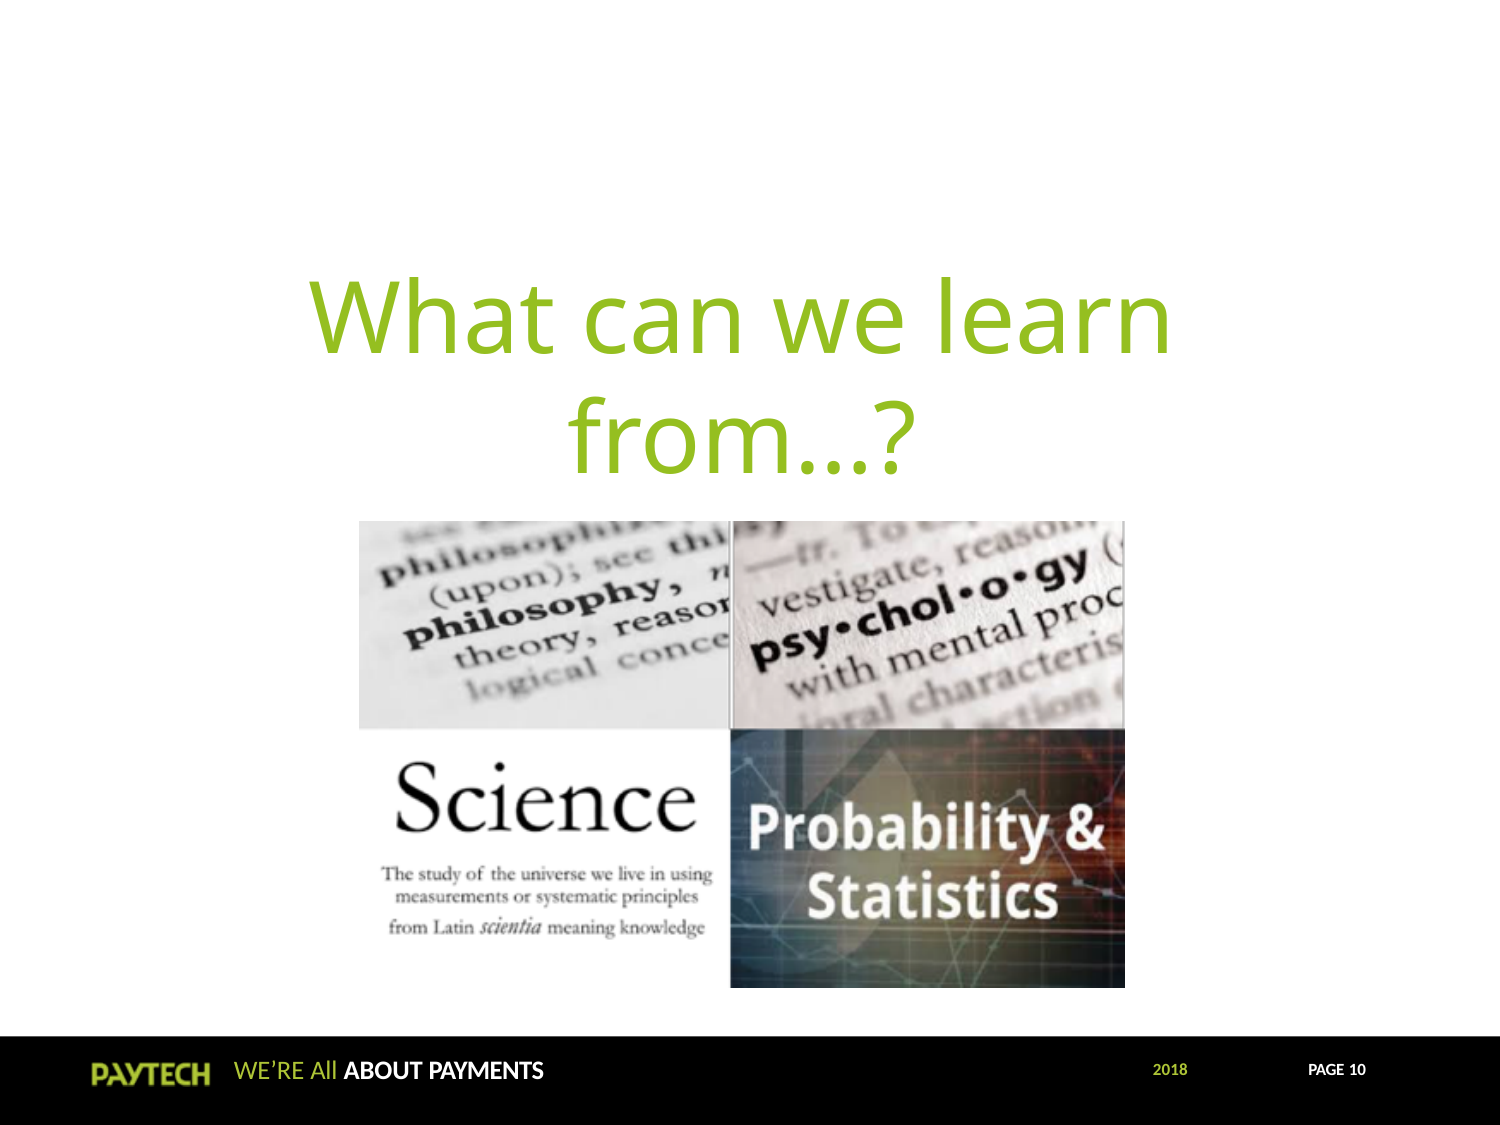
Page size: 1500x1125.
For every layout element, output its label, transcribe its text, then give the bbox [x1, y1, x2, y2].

picture [358, 521, 1126, 989]
picture [91, 1062, 213, 1087]
text_box What can we learn from…? [260, 246, 1224, 501]
